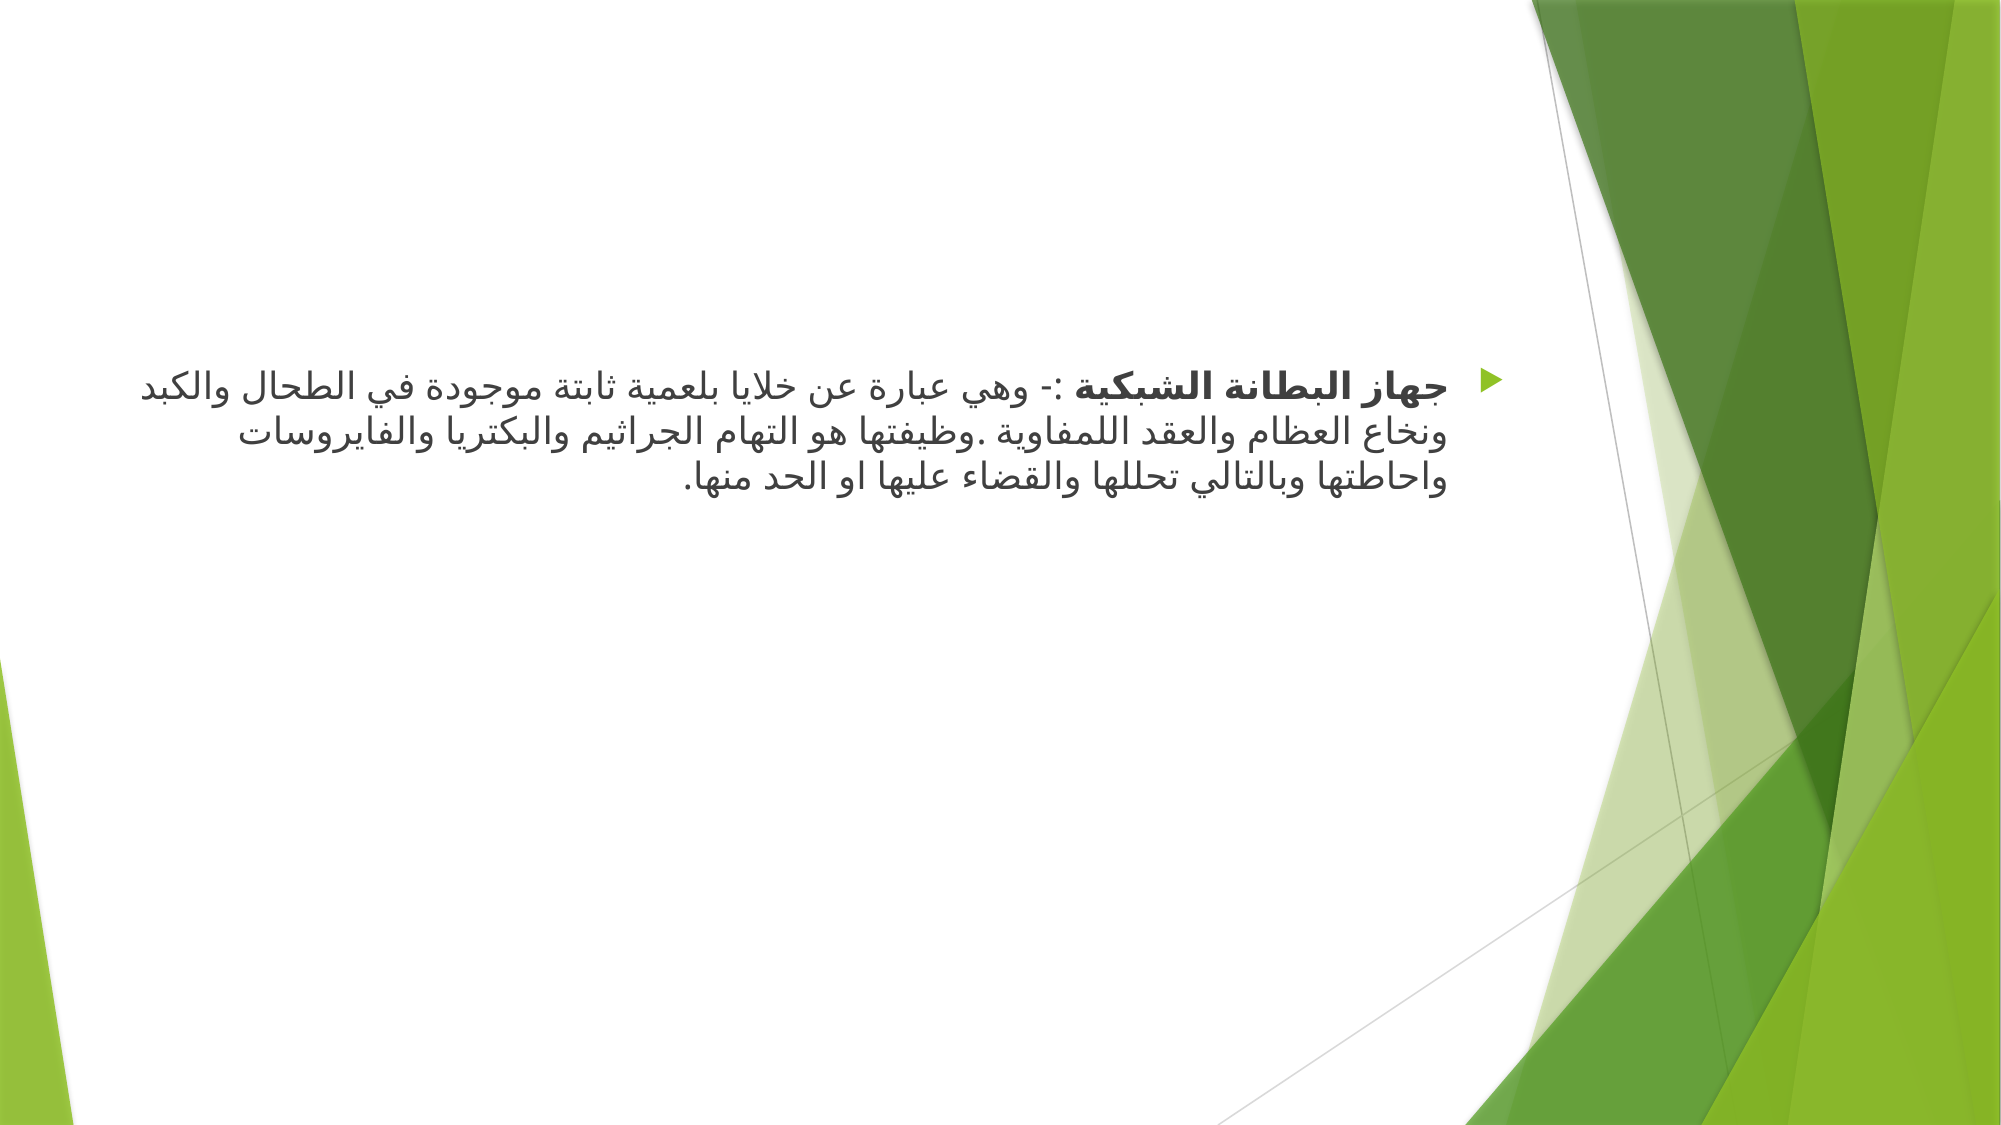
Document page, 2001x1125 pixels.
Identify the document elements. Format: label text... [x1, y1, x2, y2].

list جهاز البطانة الشبكية :- وهي عبارة عن خلايا بلعمية ثابتة موجودة في الطحال والكبد ونخاع العظام والعقد اللمفاوية .وظيفتها هو التهام الجراثيم والبكتريا والفايروسات واحاطتها وبالتالي تحللها والقضاء عليها او الحد منها. [111, 354, 1522, 992]
